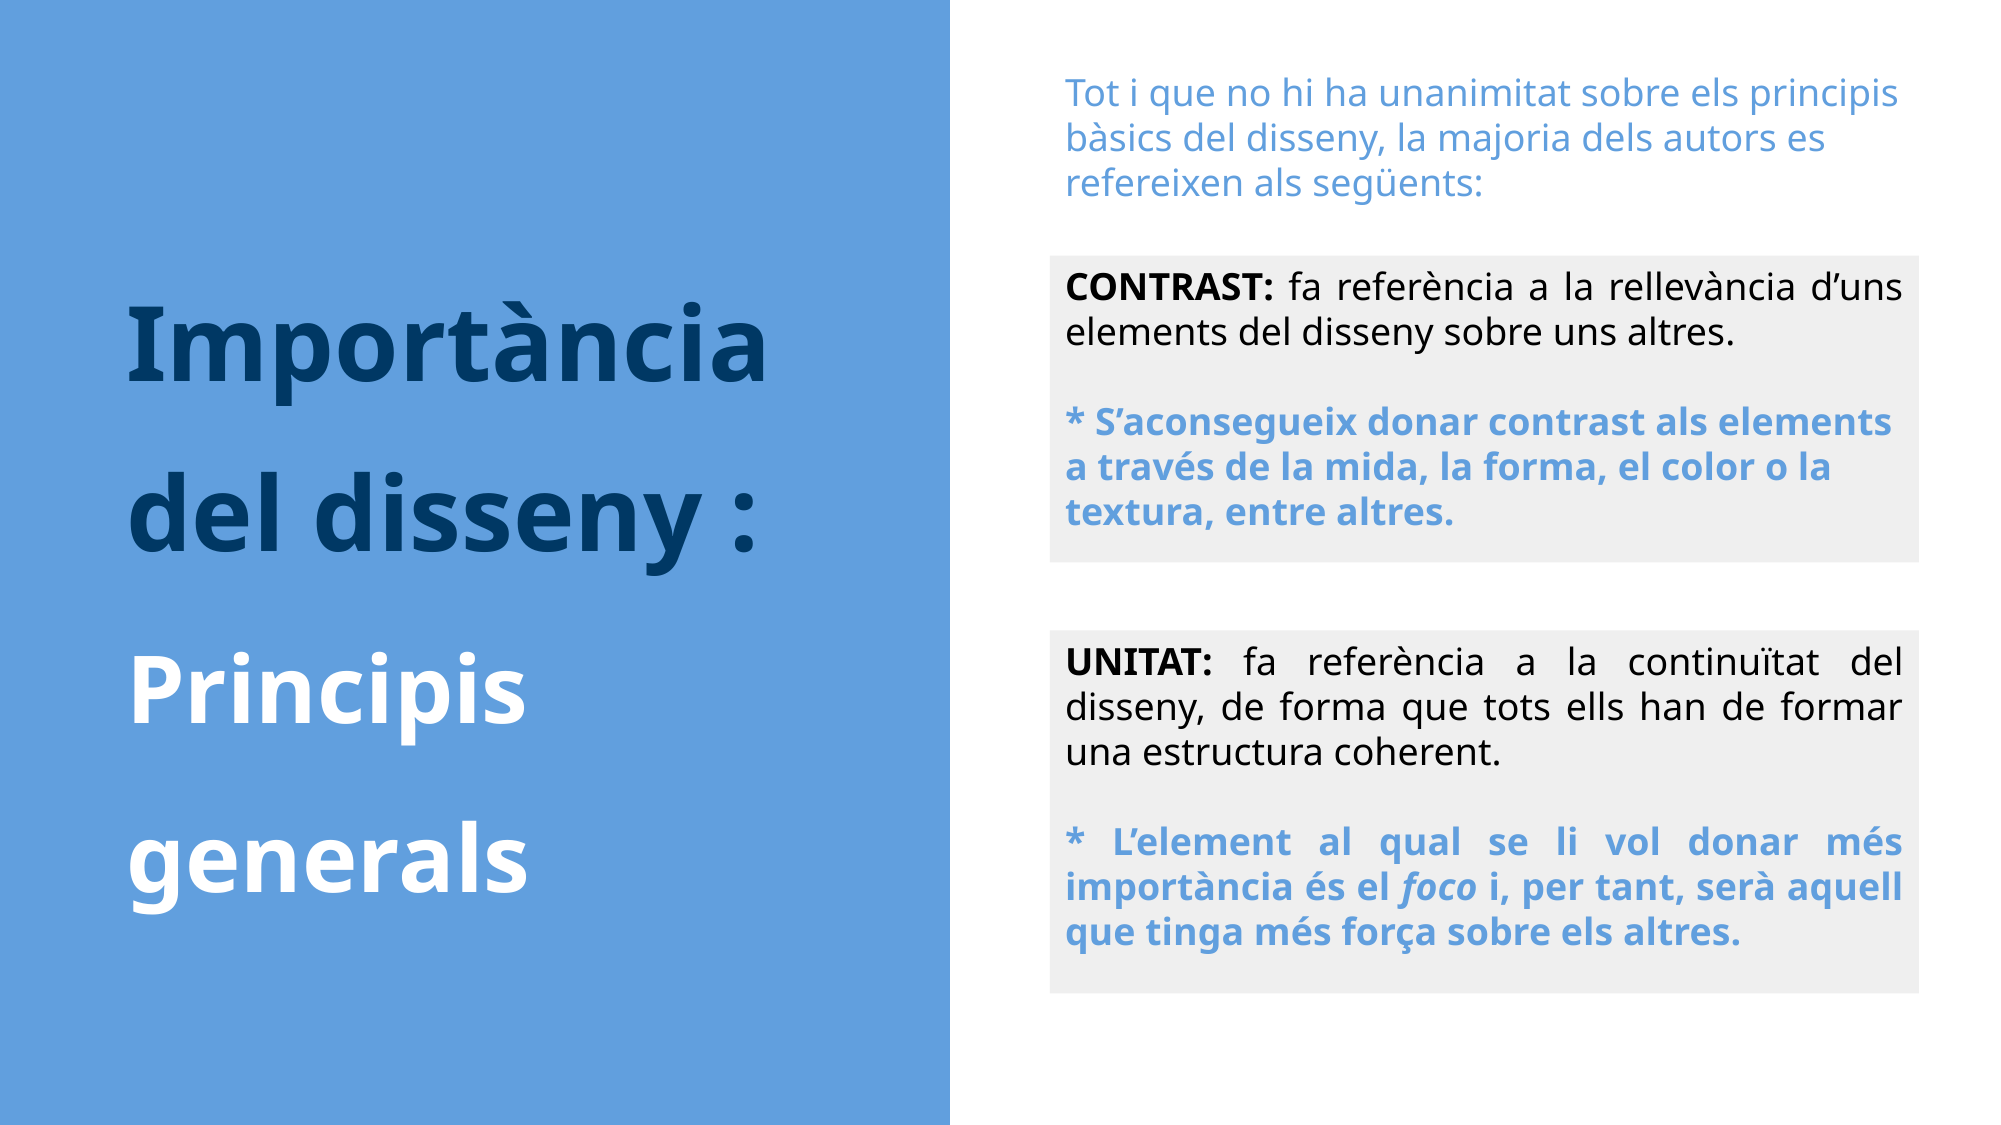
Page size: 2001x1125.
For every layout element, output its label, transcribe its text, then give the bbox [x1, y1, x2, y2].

text_box UNITAT: fa referència a la continuïtat del disseny, de forma que tots ells han de formar una estructura coherent. * L’element al qual se li vol donar més importància és el foco i, per tant, serà aquell que tinga més força sobre els altres. [1049, 630, 1919, 994]
text_box Tot i que no hi ha unanimitat sobre els principis bàsics del disseny, la majoria dels autors es refereixen als següents: [1049, 61, 1919, 212]
text_box [0, 0, 950, 1125]
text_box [101, 231, 904, 1086]
text_box CONTRAST: fa referència a la rellevància d’uns elements del disseny sobre uns altres. * S’aconsegueix donar contrast als elements a través de la mida, la forma, el color o la textura, entre altres. [1049, 255, 1919, 563]
